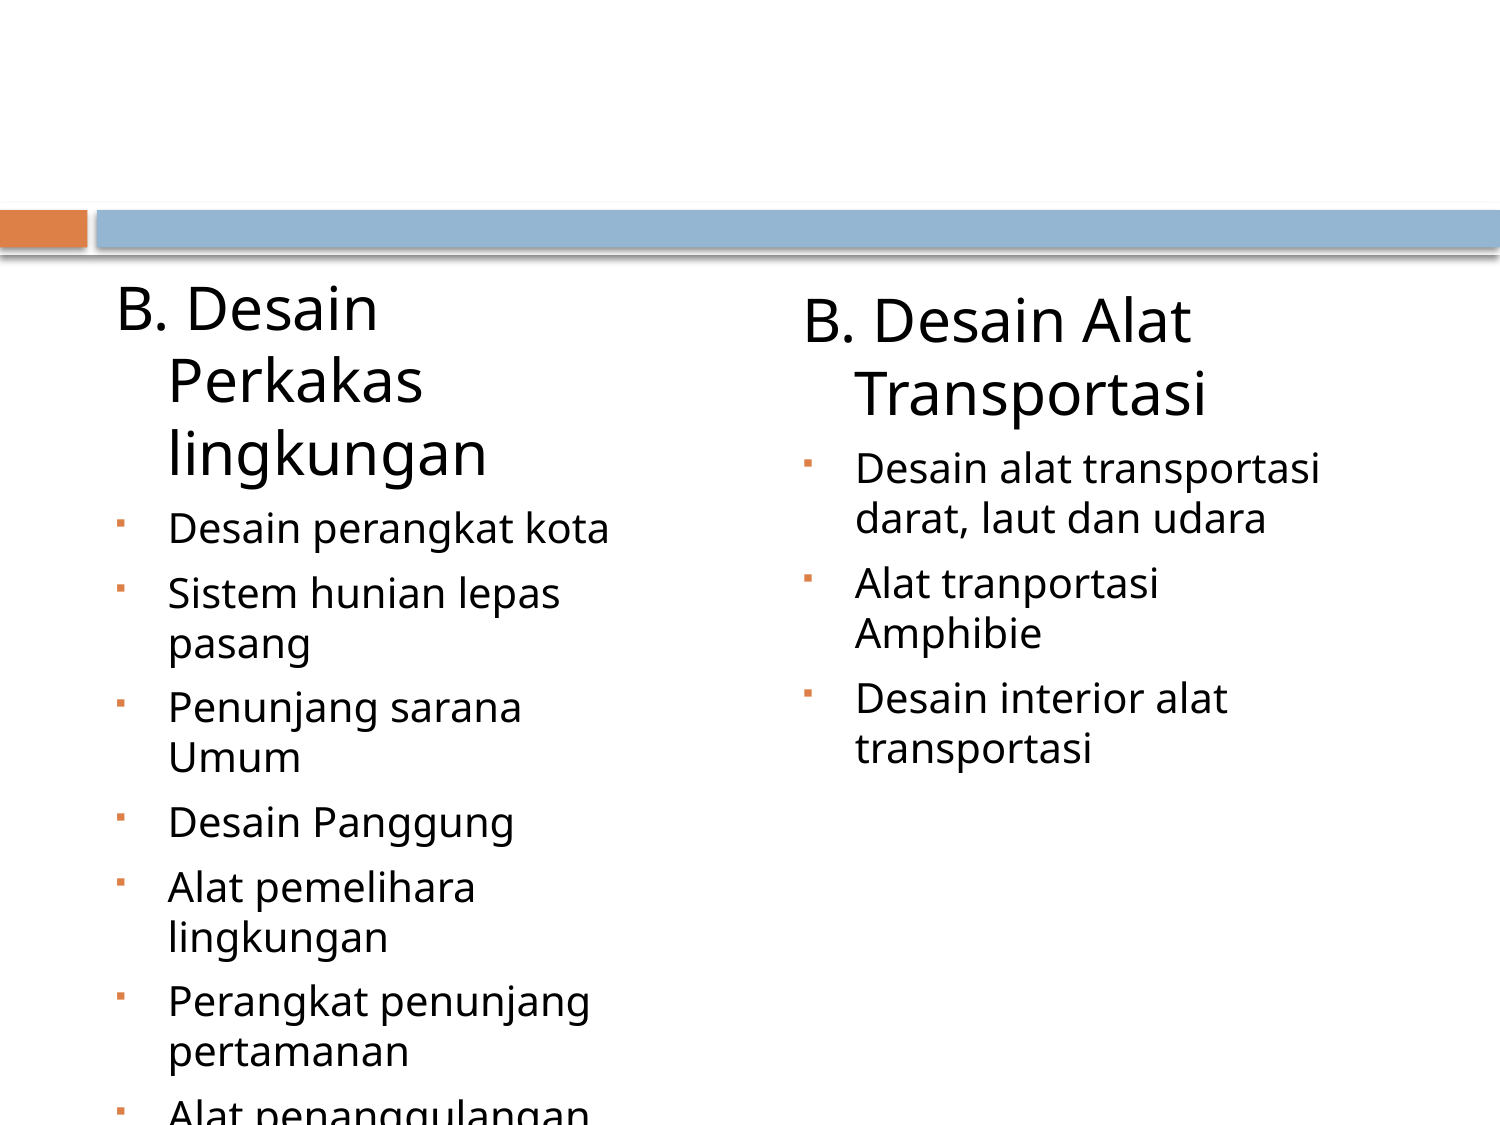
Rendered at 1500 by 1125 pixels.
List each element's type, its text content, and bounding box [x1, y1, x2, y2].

list B. Desain Perkakas lingkungan Desain perangkat kota Sistem hunian lepas pasang Penunjang sarana Umum Desain Panggung Alat pemelihara lingkungan Perangkat penunjang pertamanan Alat penanggulangan bencana [100, 262, 663, 1000]
text_box B. Desain Alat Transportasi Desain alat transportasi darat, laut dan udara Alat tranportasi Amphibie Desain interior alat transportasi [787, 274, 1350, 1013]
